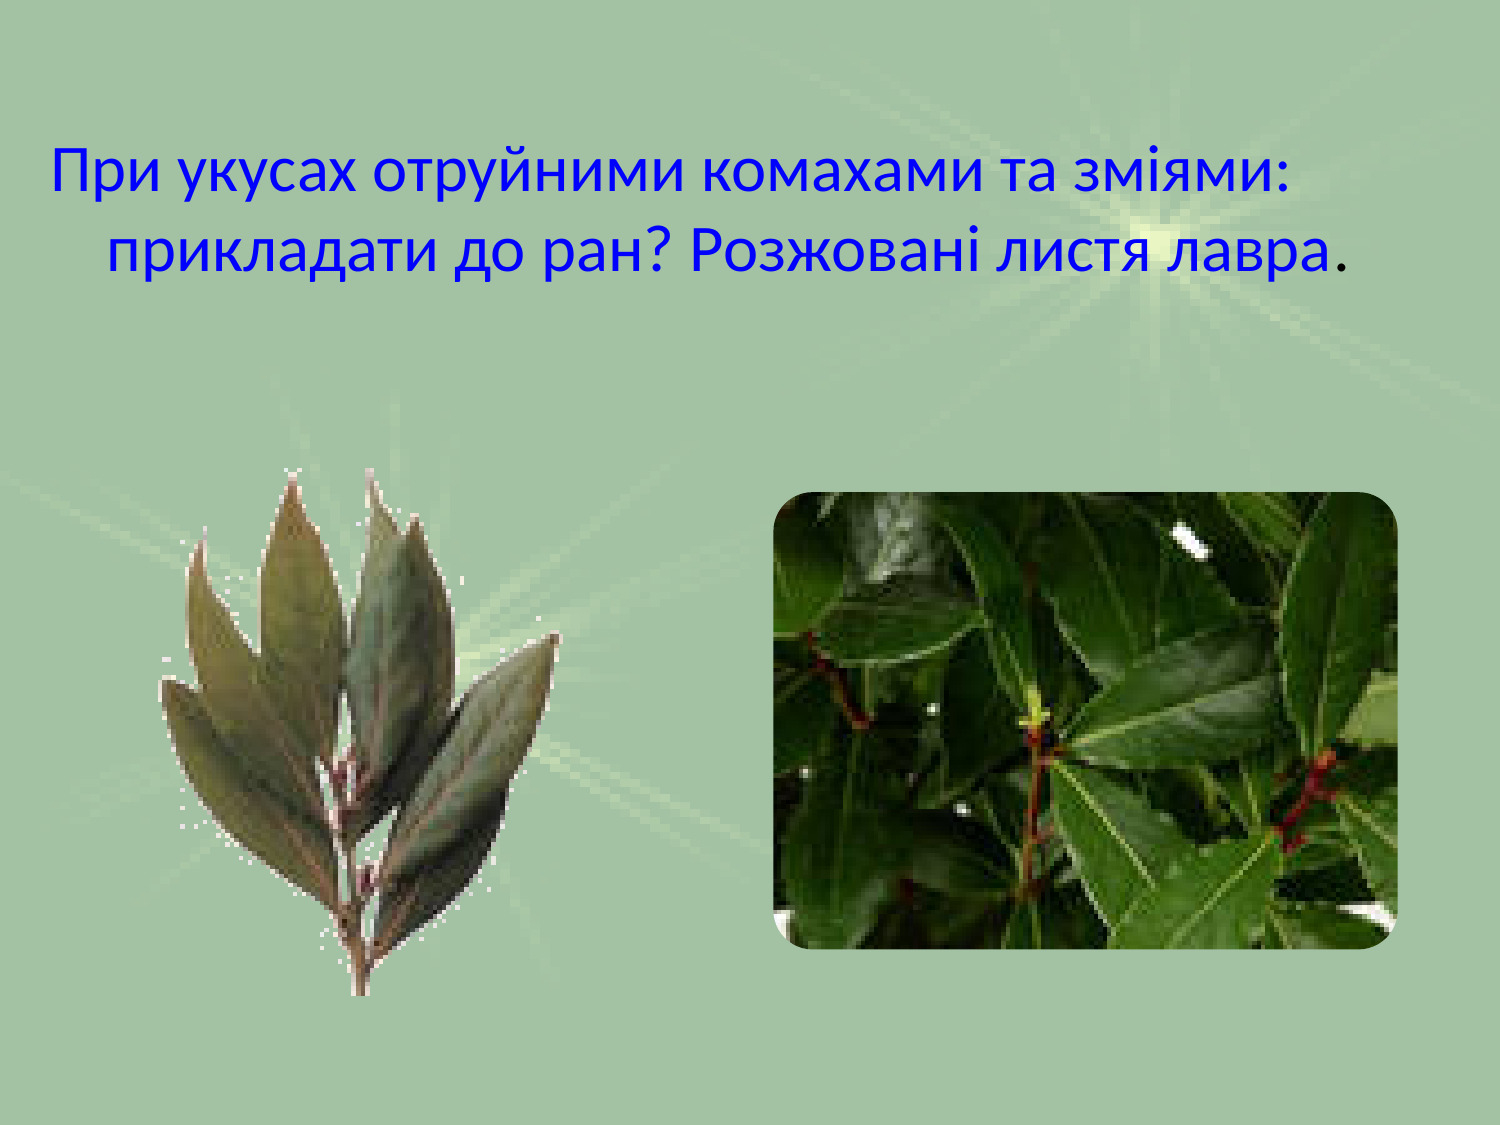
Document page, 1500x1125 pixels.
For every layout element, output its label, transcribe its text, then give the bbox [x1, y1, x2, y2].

list При укусах отруйними комахами та зміями: прикладати до ран? Розжовані листя лавра. [35, 117, 1465, 406]
picture [0, 0, 1500, 1125]
